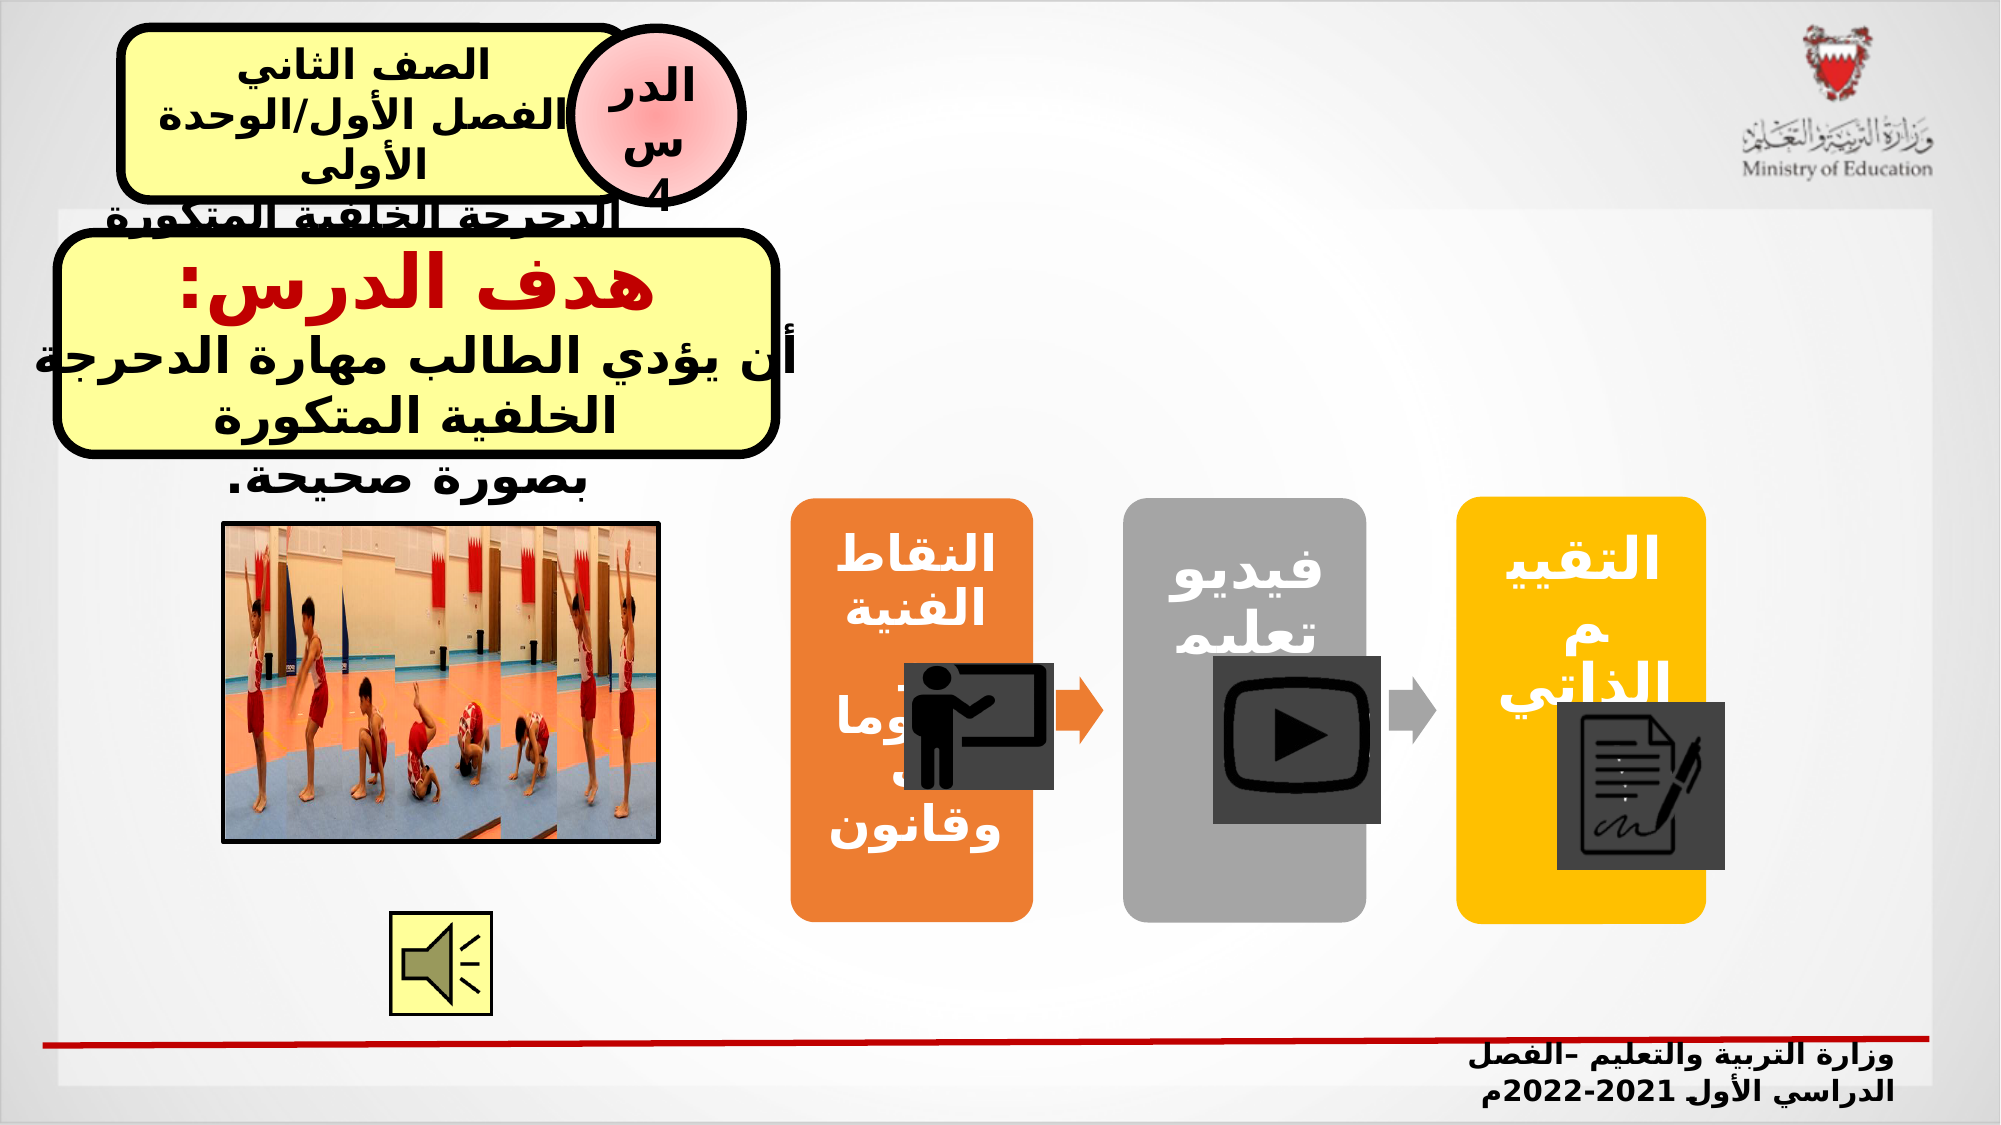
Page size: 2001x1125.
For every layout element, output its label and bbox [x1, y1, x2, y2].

picture [439, 205, 597, 223]
picture [377, 205, 418, 223]
picture [0, 0, 2001, 1125]
text_box [72, 27, 743, 203]
text_box [790, 343, 1827, 1025]
picture [191, 205, 254, 223]
picture [275, 205, 370, 223]
picture [604, 204, 611, 223]
picture [261, 205, 267, 223]
text_box [0, 223, 883, 455]
picture [425, 205, 431, 223]
